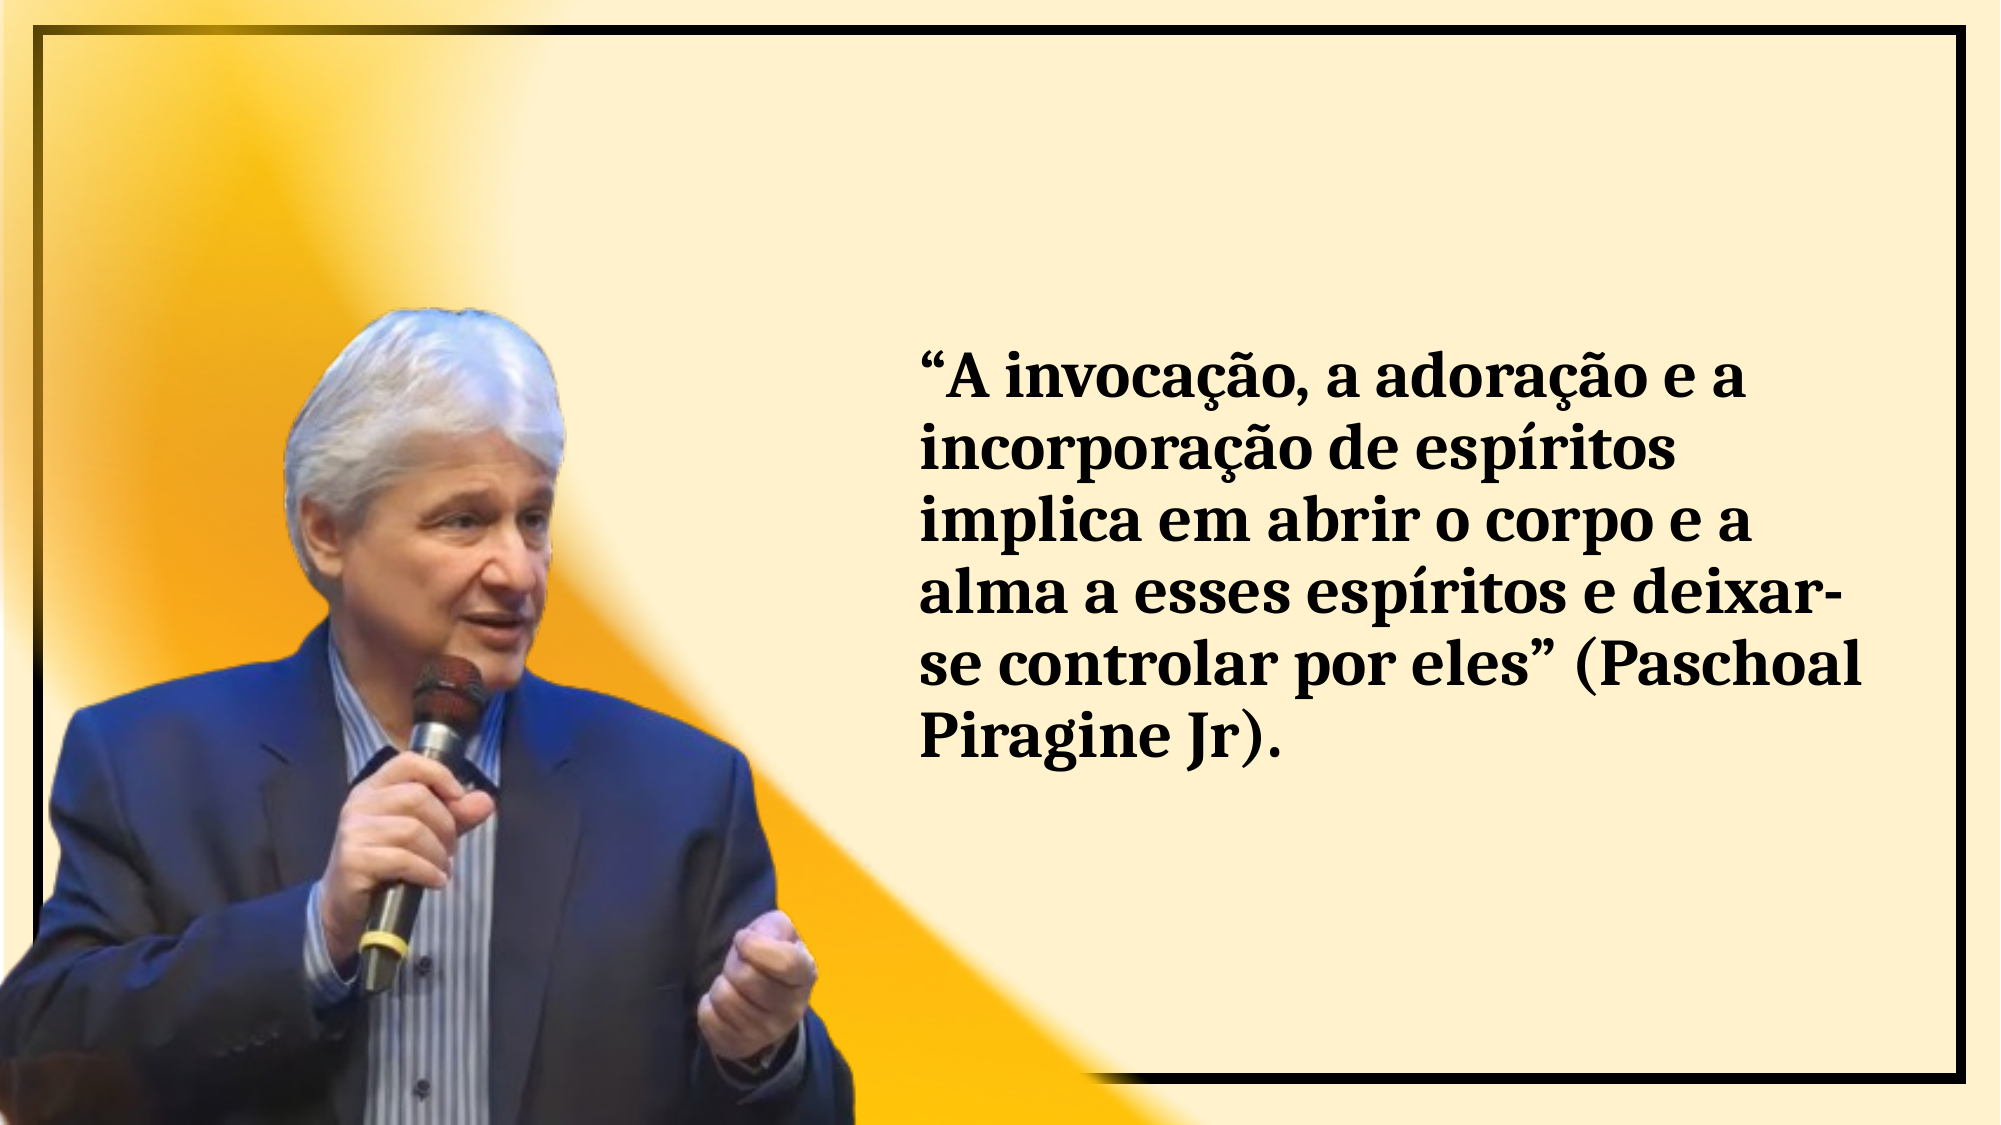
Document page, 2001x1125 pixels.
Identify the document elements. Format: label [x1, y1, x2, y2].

text_box [1566, 29, 1962, 1079]
picture [0, 0, 1715, 1125]
text_box [1566, 0, 2000, 1125]
